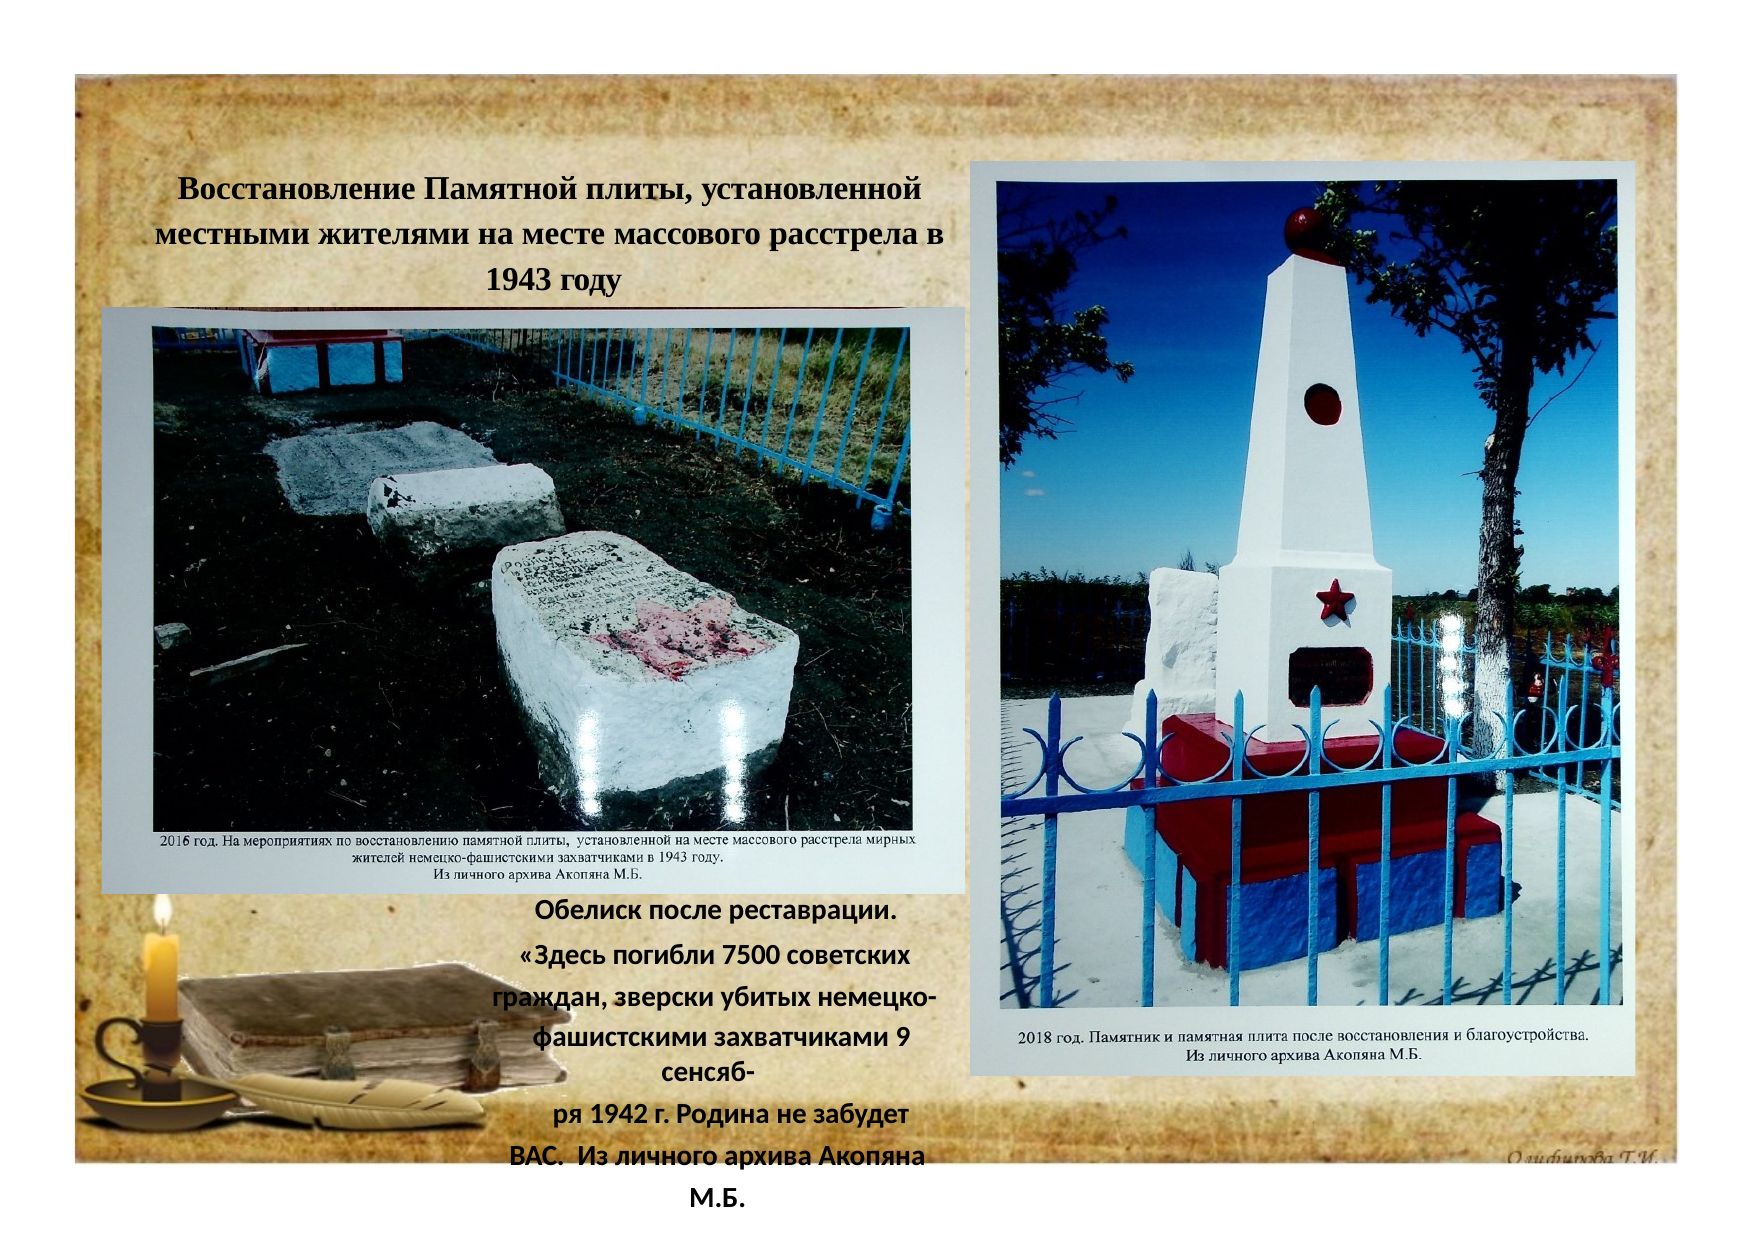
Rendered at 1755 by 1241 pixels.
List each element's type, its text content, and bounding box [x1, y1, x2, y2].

picture [74, 74, 1679, 1165]
text_box Восстановление Памятной плиты, установленной местными жителями на месте массового расстрела в 1943 году [152, 158, 954, 297]
text_box [101, 307, 965, 894]
text_box [970, 161, 1636, 1076]
text_box Обелиск после реставрации. «Здесь погибли 7500 советских граждан, зверски убитых немецко- фашистскими захватчиками 9 сенсяб- ря 1942 г. Родина не забудет ВАС. Из личного архива Акопяна М.Б. [474, 881, 959, 1214]
